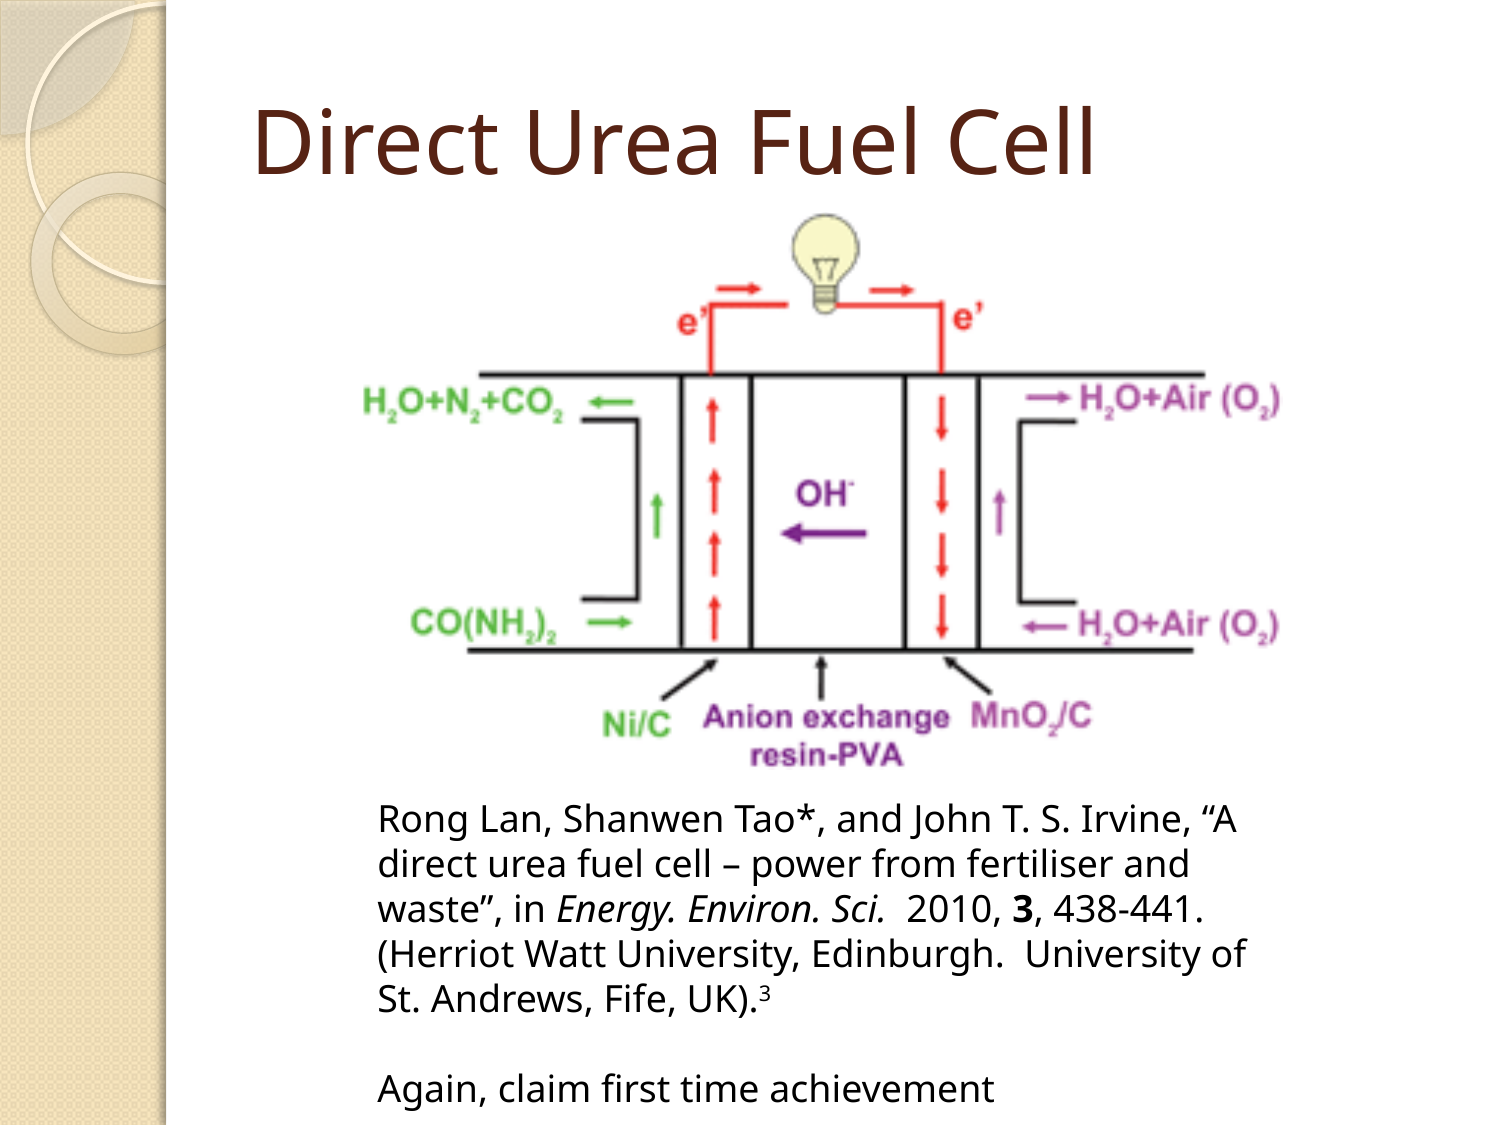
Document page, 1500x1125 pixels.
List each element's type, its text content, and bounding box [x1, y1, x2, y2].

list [362, 212, 1284, 771]
title Direct Urea Fuel Cell [235, 45, 1466, 233]
text_box Rong Lan, Shanwen Tao*, and John T. S. Irvine, “A direct urea fuel cell – power from fertiliser and waste”, in Energy. Environ. Sci. 2010, 3, 438-441. (Herriot Watt University, Edinburgh. University of St. Andrews, Fife, UK).3 Again, claim first time achievement [362, 787, 1300, 1118]
